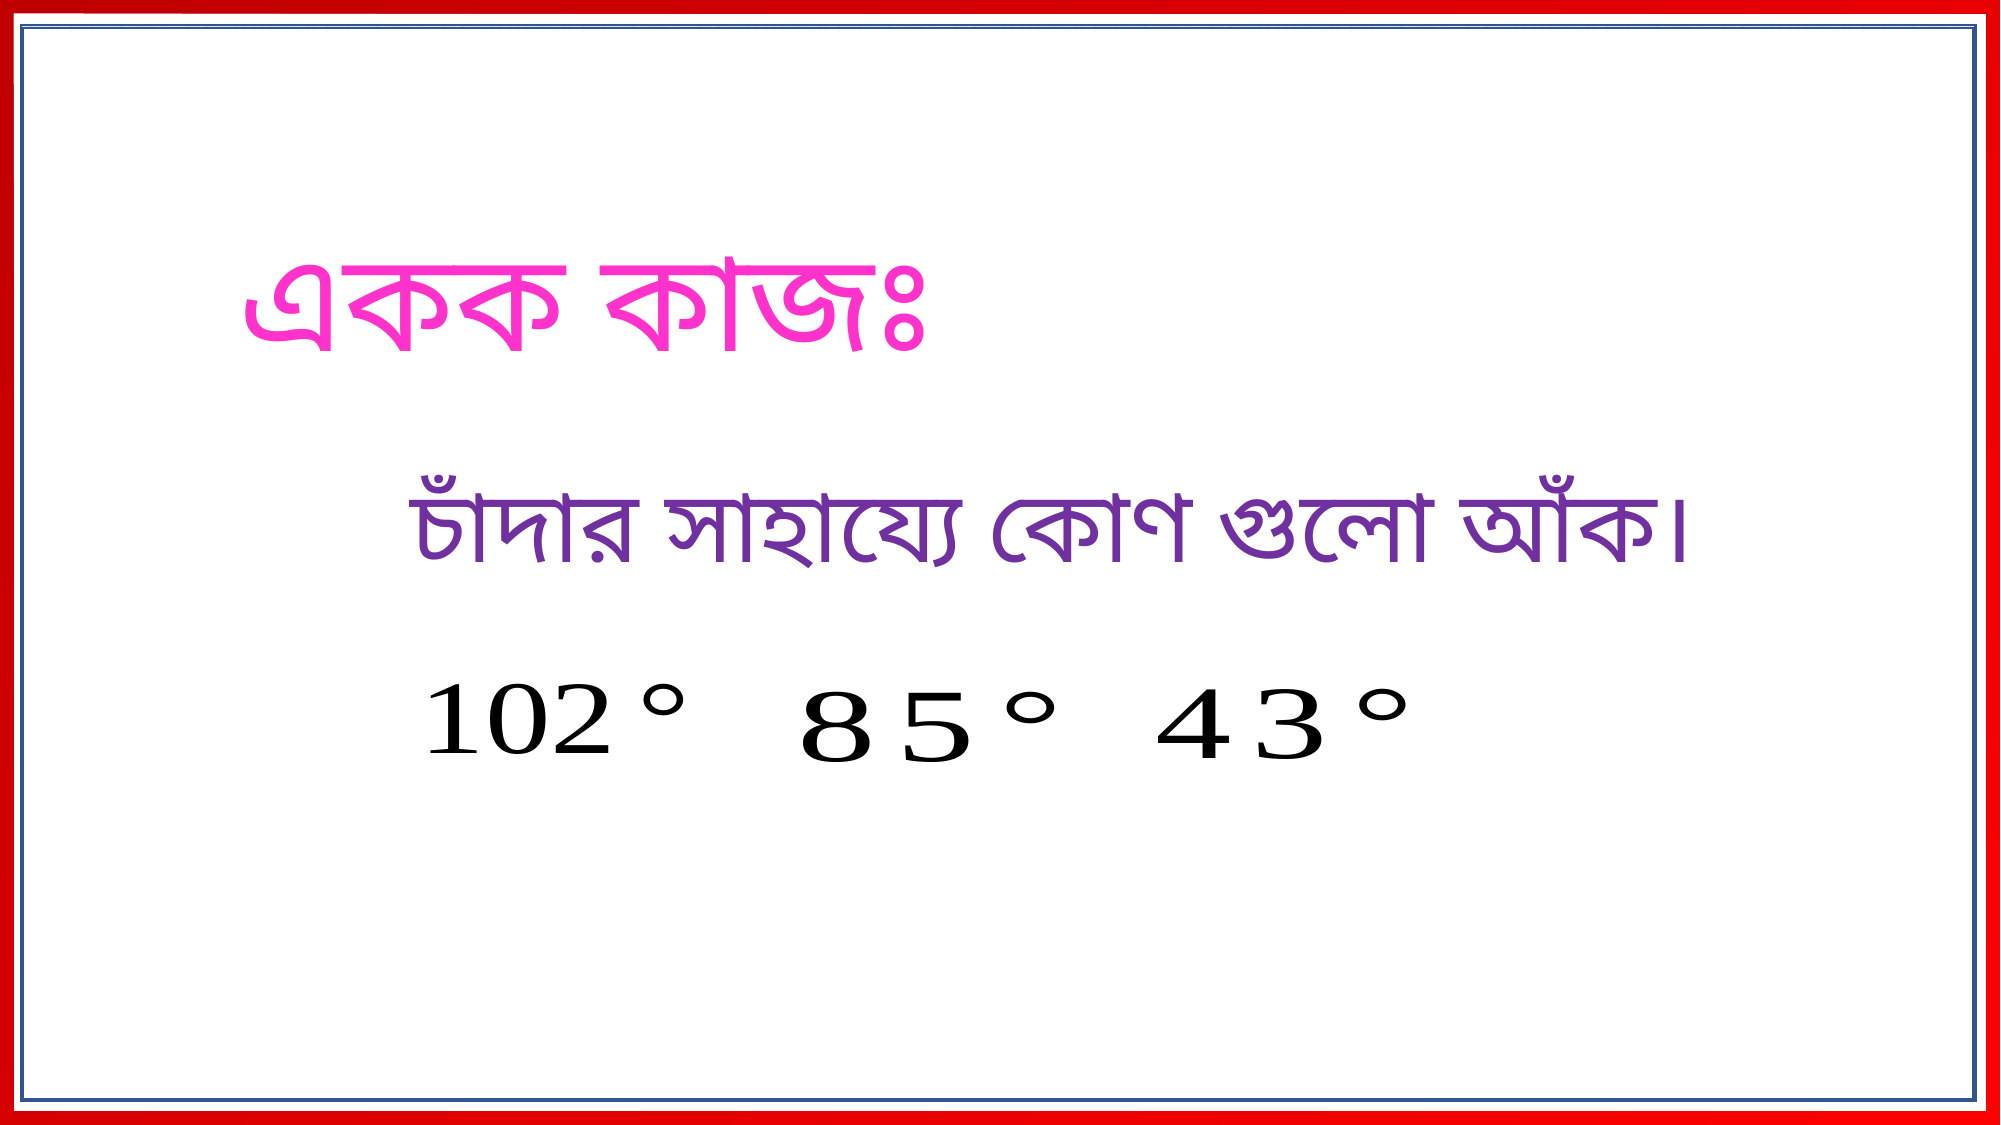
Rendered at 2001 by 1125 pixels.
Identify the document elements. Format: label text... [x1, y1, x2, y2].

text_box চাঁদার সাহায্যে কোণ গুলো আঁক। [395, 455, 1904, 591]
text_box একক কাজঃ [224, 207, 1067, 387]
text_box [0, 0, 2000, 1125]
text_box [20, 24, 1977, 1102]
